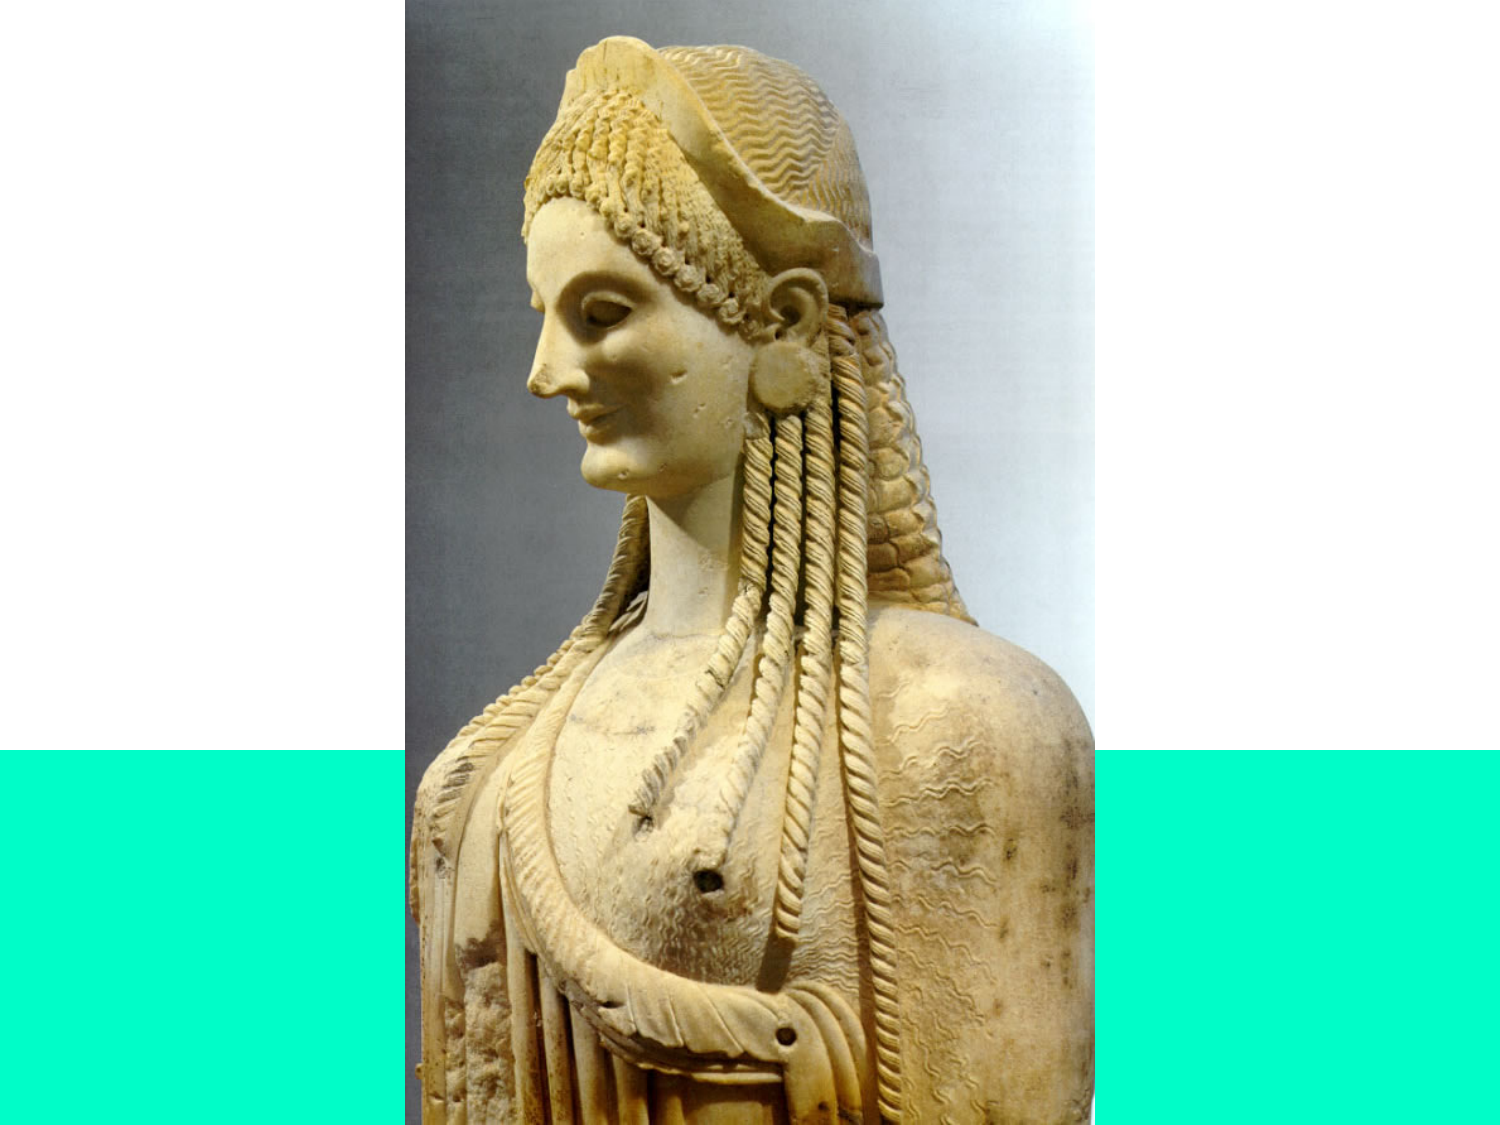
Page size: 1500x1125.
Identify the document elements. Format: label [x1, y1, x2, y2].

picture [404, 0, 1096, 1125]
